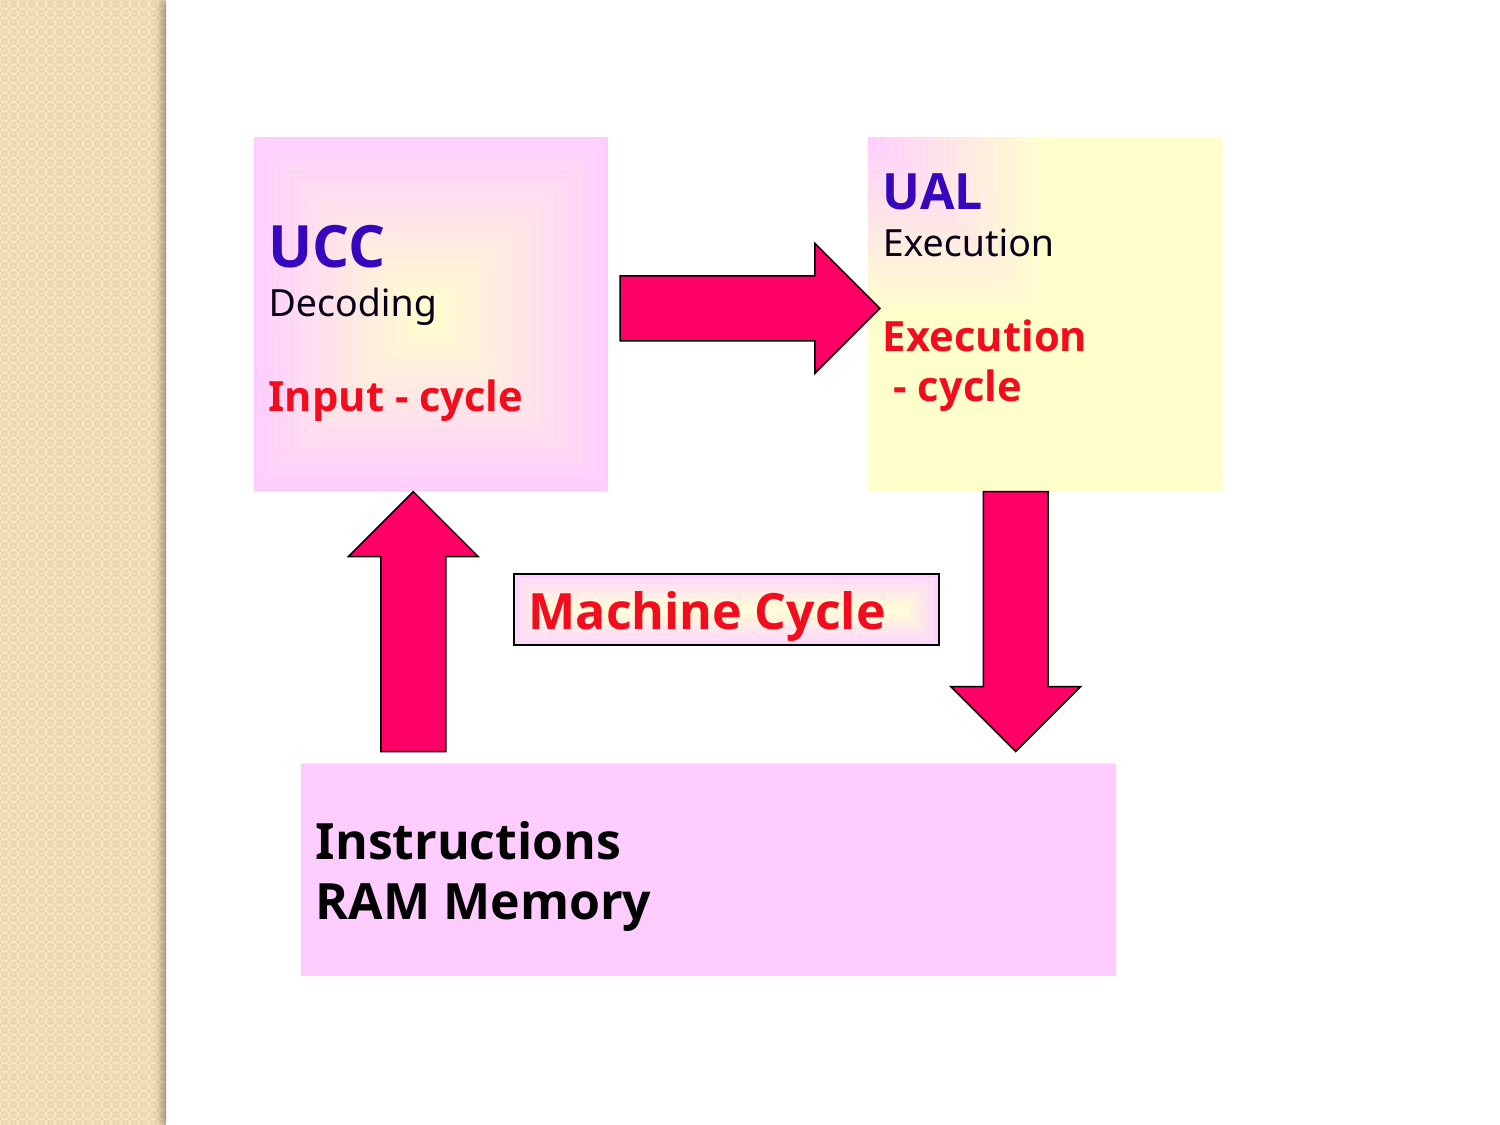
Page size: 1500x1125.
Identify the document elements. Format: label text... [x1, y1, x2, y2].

text_box Machine Cycle [513, 574, 939, 646]
text_box [348, 491, 479, 752]
text_box [620, 243, 880, 374]
text_box UAL Execution Execution - cycle [868, 137, 1223, 492]
text_box Instructions RAM Memory [301, 763, 1117, 977]
text_box [950, 491, 1081, 752]
text_box UCC Decoding Input - cycle [253, 137, 609, 492]
